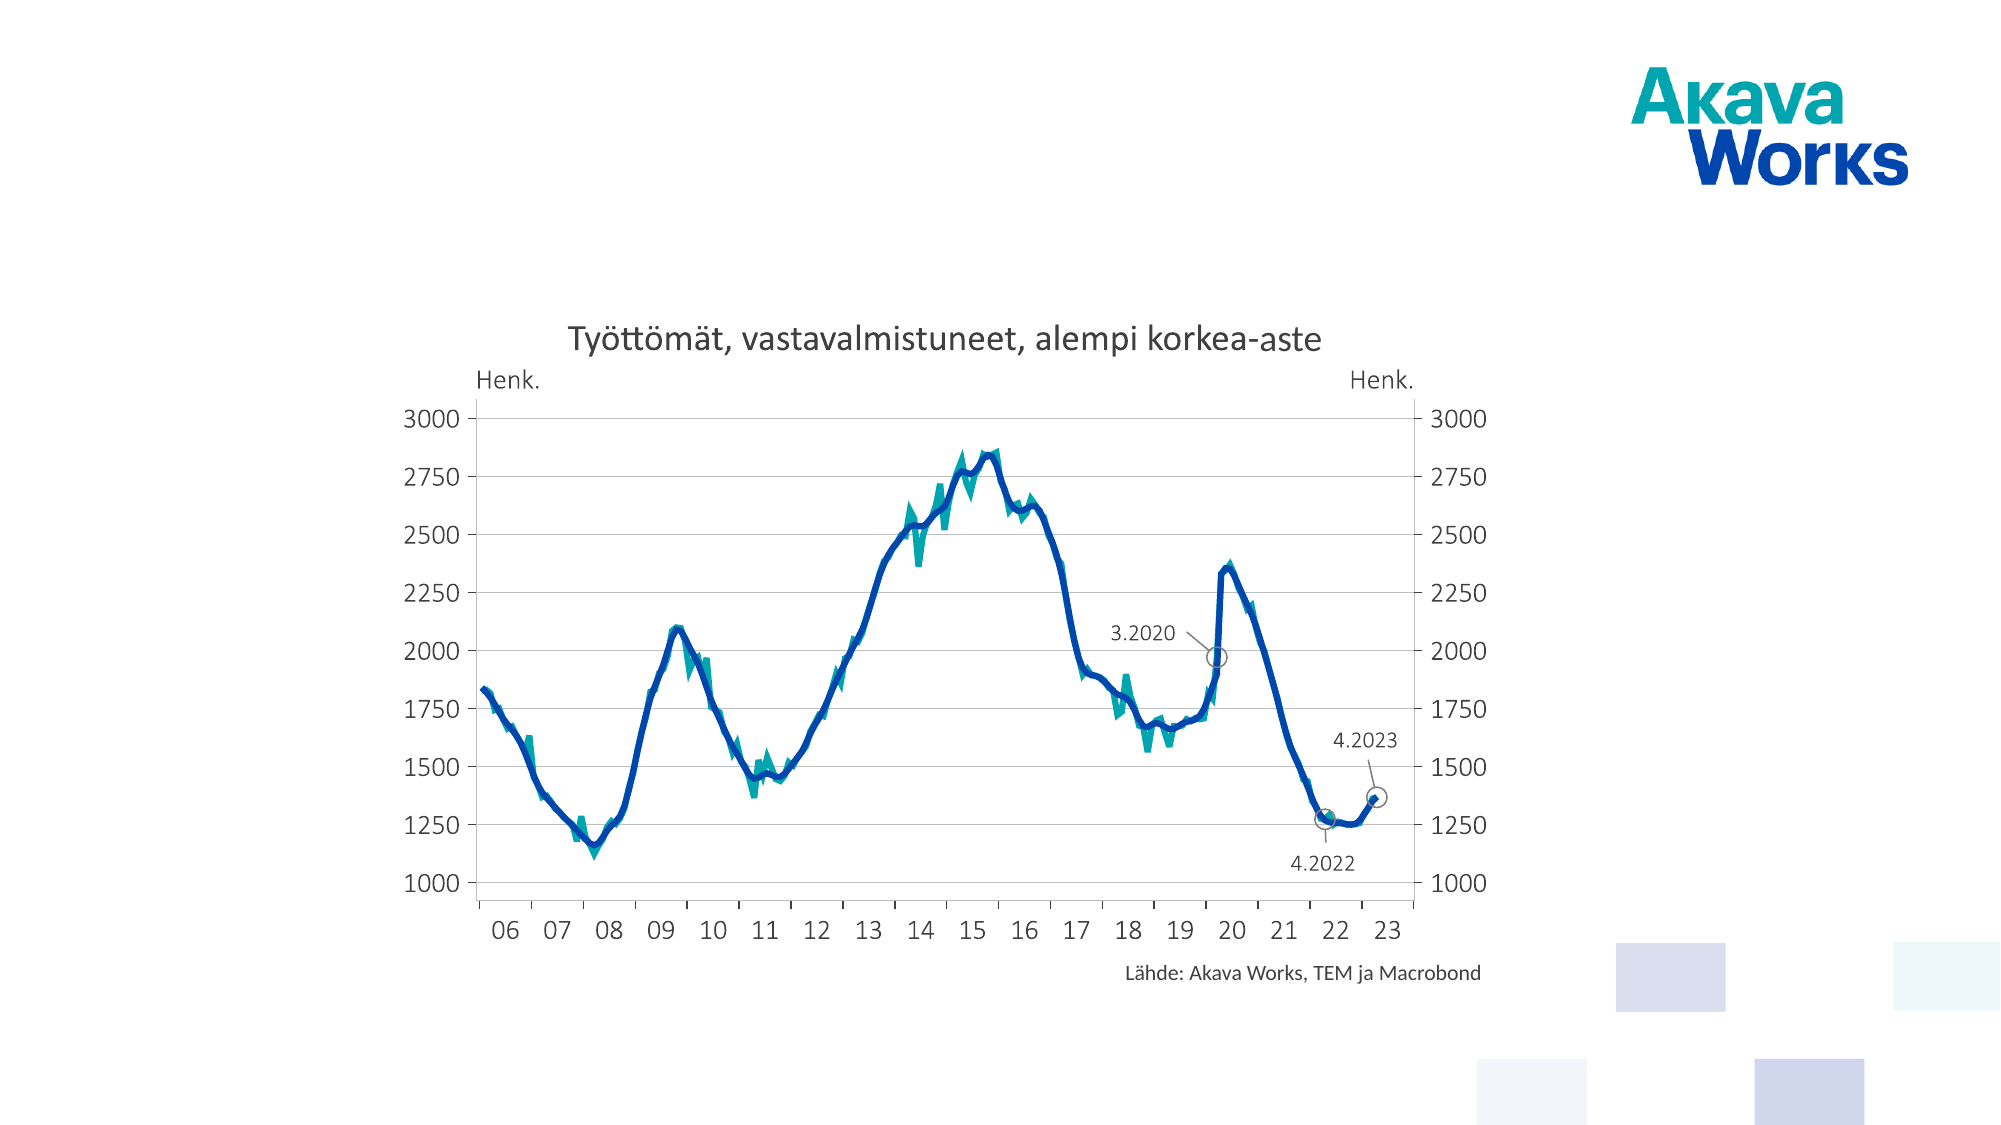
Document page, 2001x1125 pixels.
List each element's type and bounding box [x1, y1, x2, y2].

list [390, 301, 1500, 1003]
picture [232, 55, 2000, 1125]
